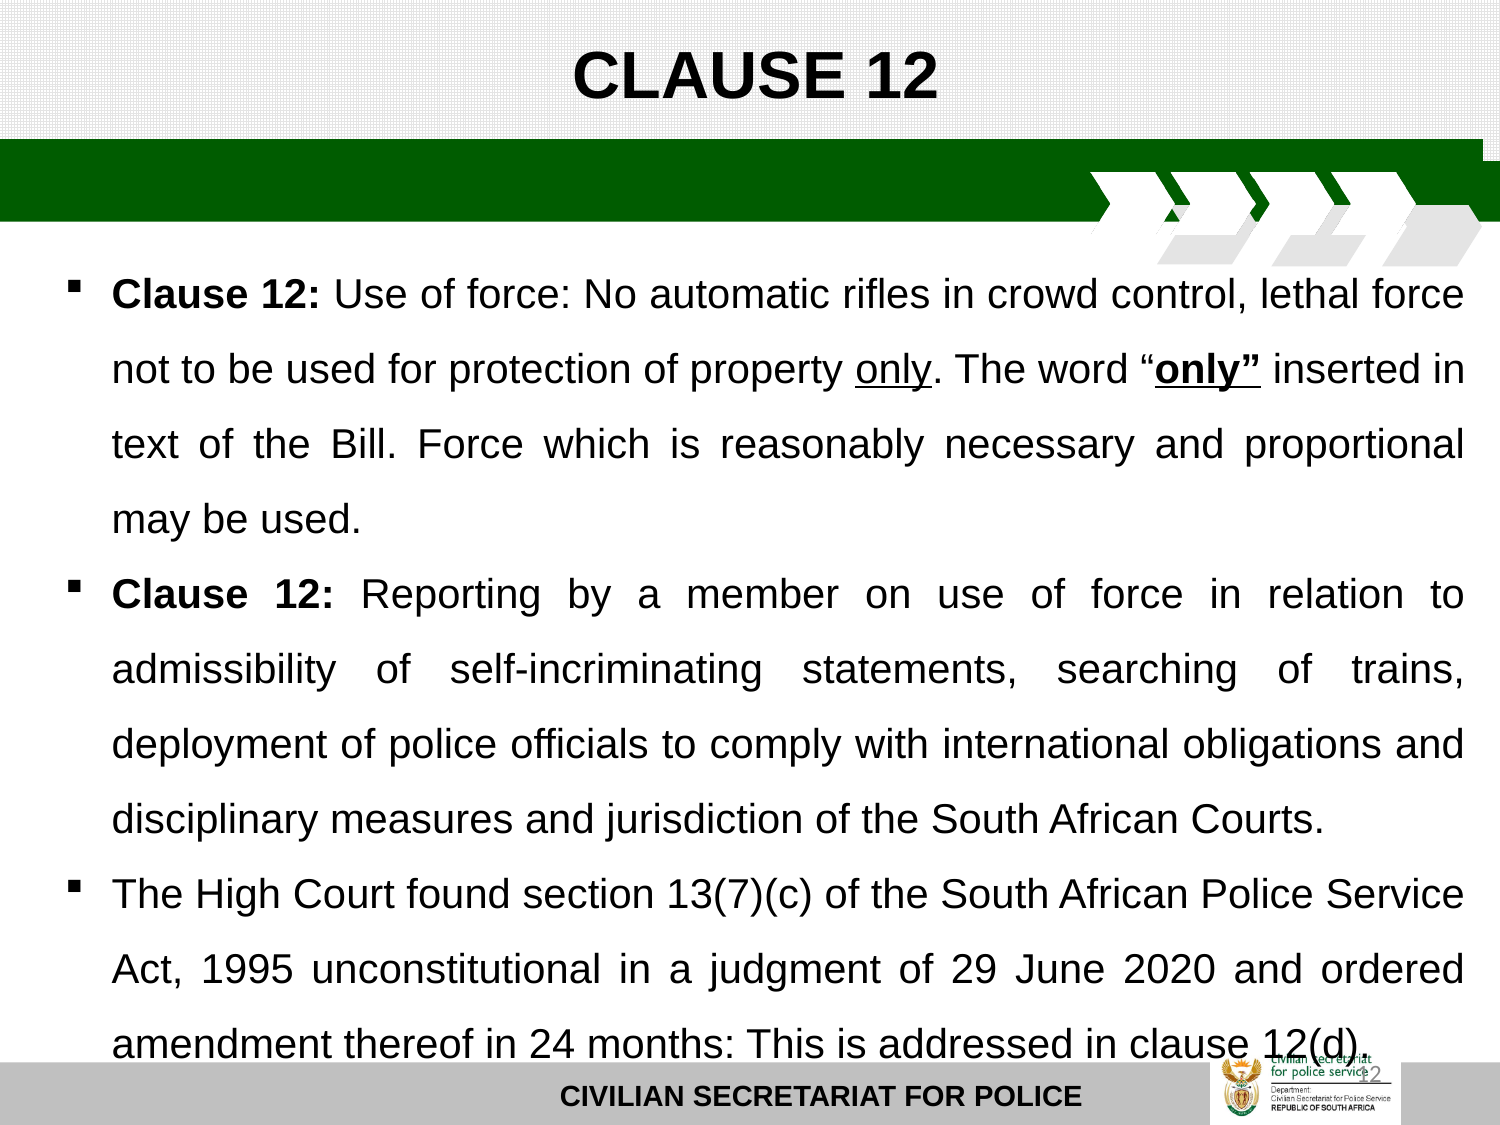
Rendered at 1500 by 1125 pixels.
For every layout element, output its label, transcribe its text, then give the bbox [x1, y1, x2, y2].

text_box Clause 12: Use of force: No automatic rifles in crowd control, lethal force not to be used for protection of property only. The word “only” inserted in text of the Bill. Force which is reasonably necessary and proportional may be used. Clause 12: Reporting by a member on use of force in relation to admissibility of self-incriminating statements, searching of trains, deployment of police officials to comply with international obligations and disciplinary measures and jurisdiction of the South African Courts. The High Court found section 13(7)(c) of the South African Police Service Act, 1995 unconstitutional in a judgment of 29 June 2020 and ordered amendment thereof in 24 months: This is addressed in clause 12(d). [50, 234, 1481, 1125]
picture [0, 139, 1483, 235]
text_box CLAUSE 12 [29, 24, 1483, 139]
picture [1210, 1049, 1401, 1125]
